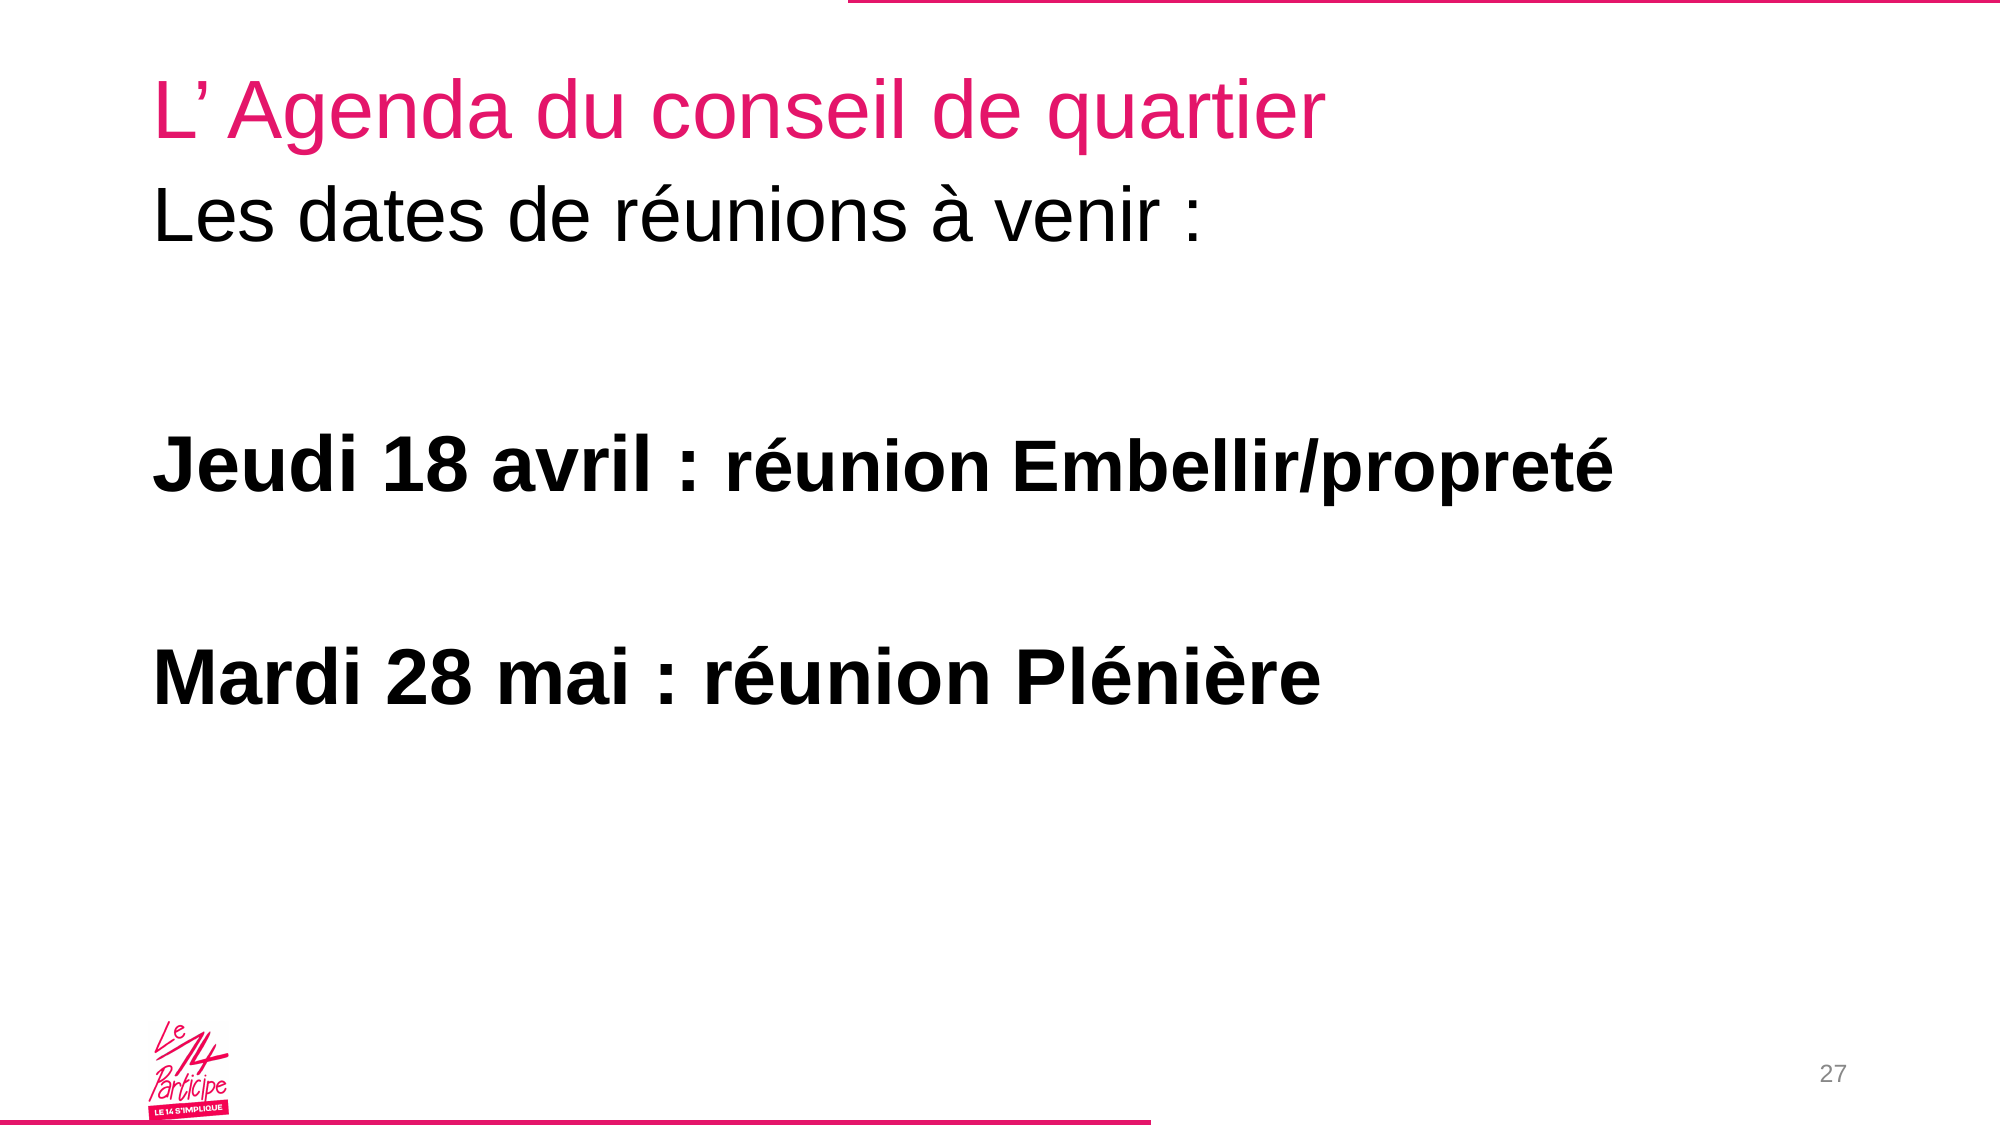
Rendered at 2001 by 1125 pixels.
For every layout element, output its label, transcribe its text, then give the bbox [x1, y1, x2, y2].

slide_number 27 [1412, 1042, 1863, 1103]
picture [148, 1021, 229, 1120]
title L’ Agenda du conseil de quartier [137, 59, 1863, 165]
list Jeudi 18 avril : réunion Embellir/propreté Mardi 28 mai : réunion Plénière [137, 299, 1863, 1014]
list Les dates de réunions à venir : [137, 181, 1863, 258]
